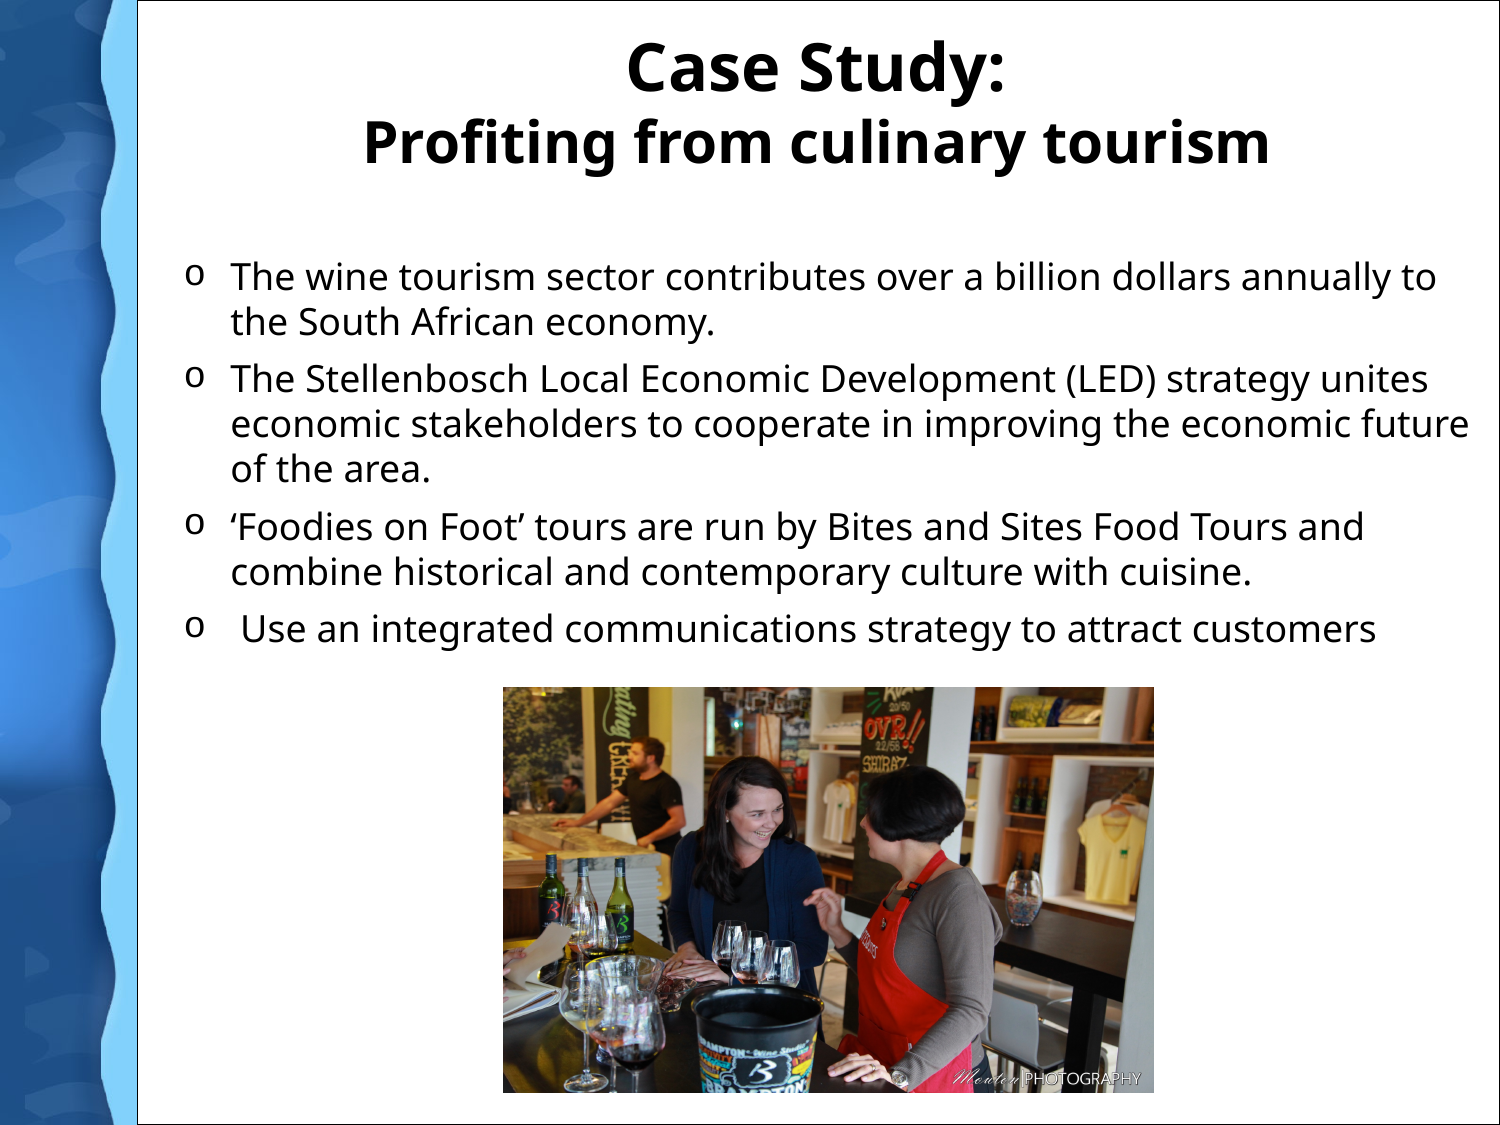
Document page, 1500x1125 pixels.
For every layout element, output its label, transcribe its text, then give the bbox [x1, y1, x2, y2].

title Case Study: Profiting from culinary tourism [87, 50, 1500, 150]
picture [502, 687, 1154, 1093]
picture [0, 0, 137, 1125]
text_box The wine tourism sector contributes over a billion dollars annually to the South African economy. The Stellenbosch Local Economic Development (LED) strategy unites economic stakeholders to cooperate in improving the economic future of the area. ‘Foodies on Foot’ tours are run by Bites and Sites Food Tours and combine historical and contemporary culture with cuisine. Use an integrated communications strategy to attract customers [168, 210, 1488, 716]
